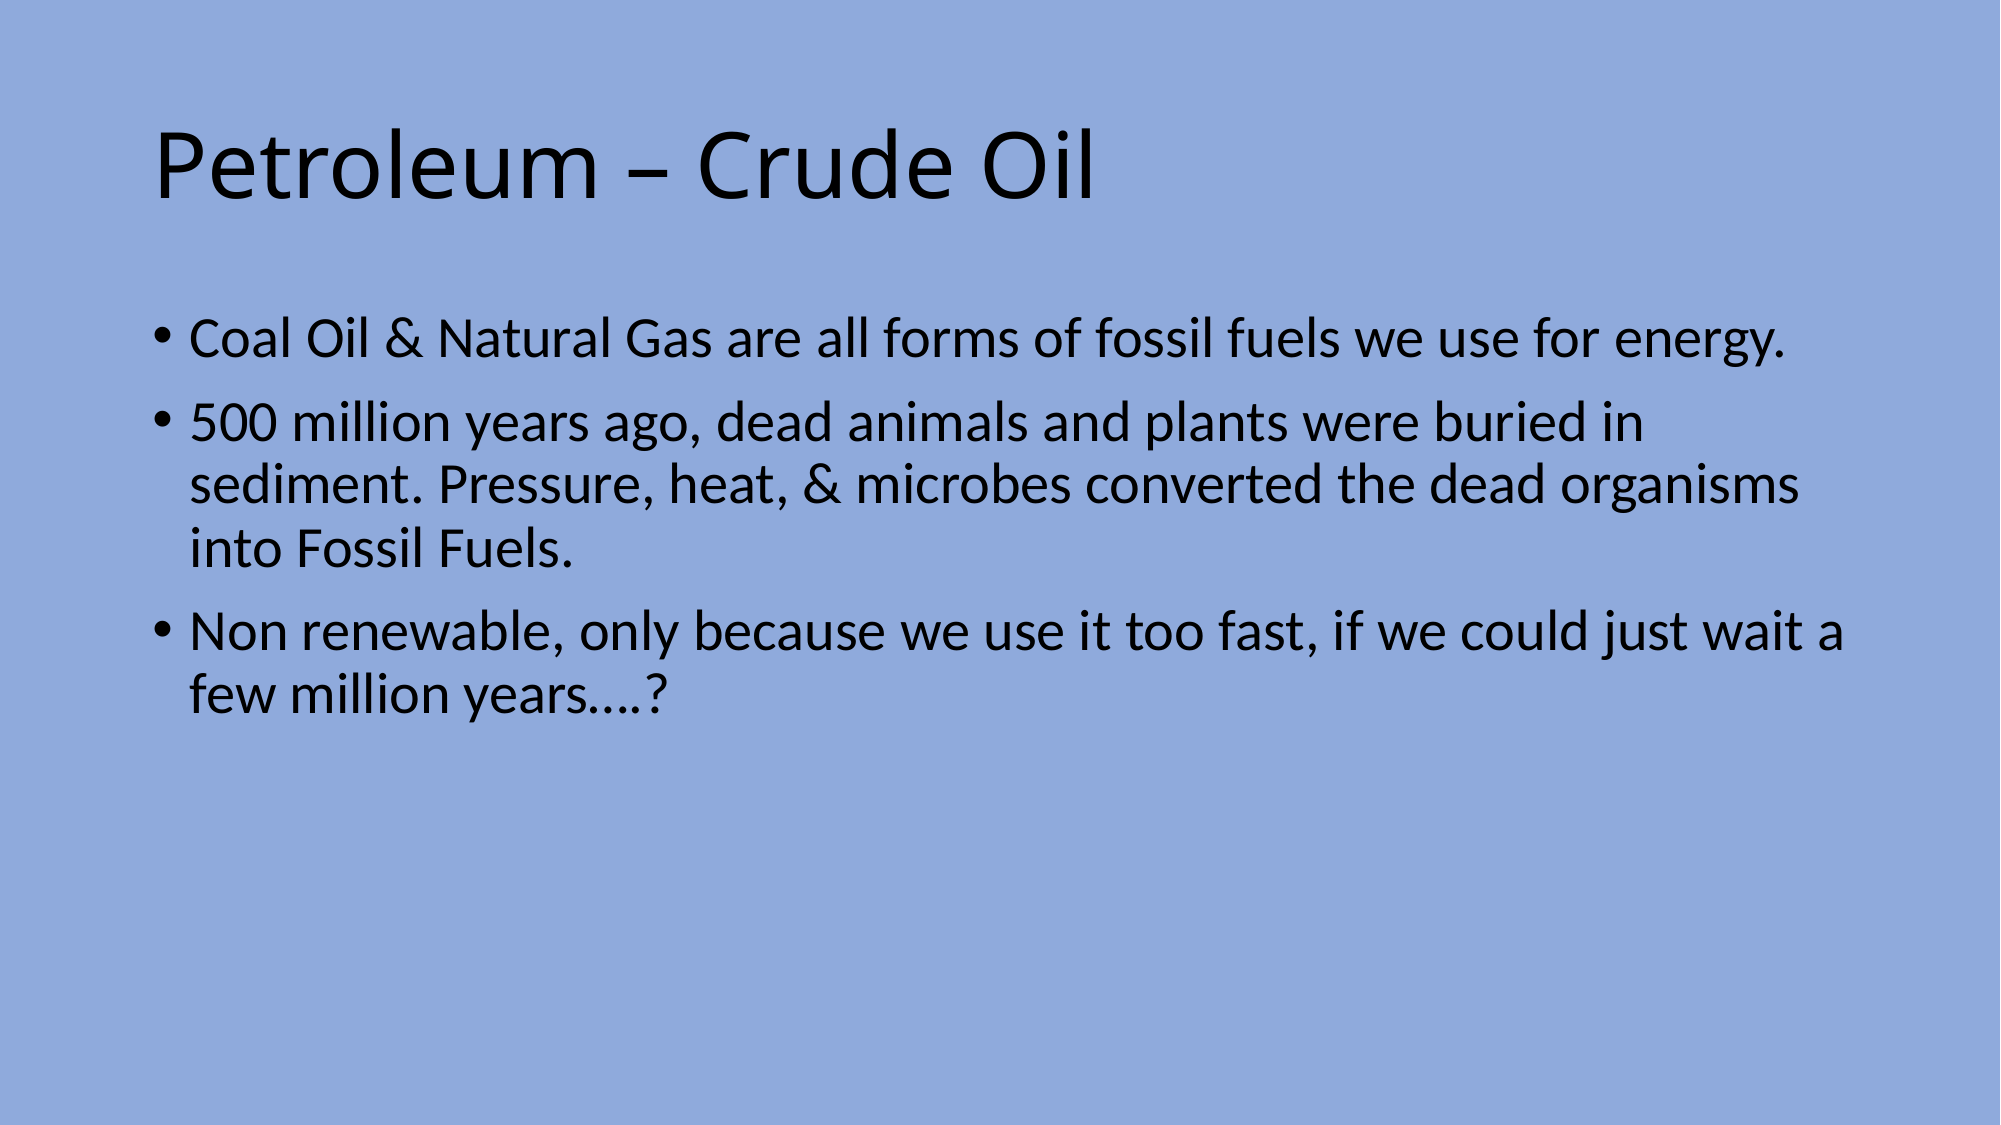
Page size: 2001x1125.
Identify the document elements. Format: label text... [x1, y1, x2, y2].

title Petroleum – Crude Oil [137, 59, 1863, 278]
list Coal Oil & Natural Gas are all forms of fossil fuels we use for energy. 500 million years ago, dead animals and plants were buried in sediment. Pressure, heat, & microbes converted the dead organisms into Fossil Fuels. Non renewable, only because we use it too fast, if we could just wait a few million years….? [137, 299, 1863, 1014]
